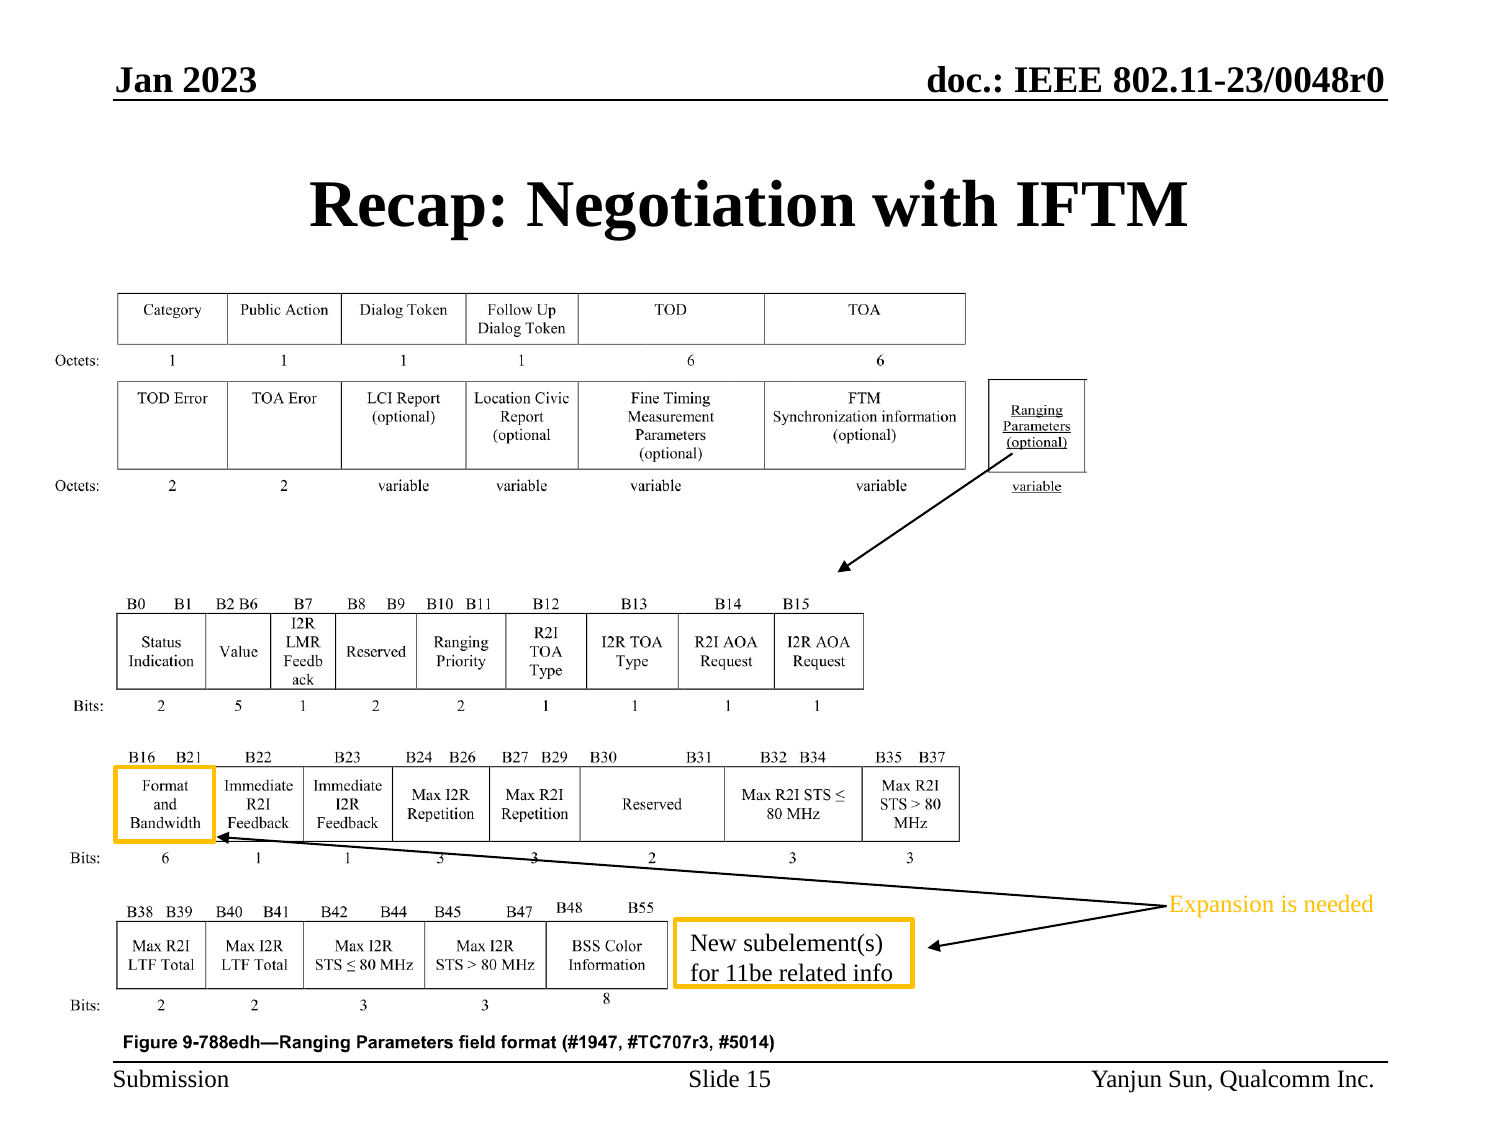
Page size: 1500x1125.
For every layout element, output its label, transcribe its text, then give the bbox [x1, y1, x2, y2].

text_box Jan 2023 [114, 54, 258, 100]
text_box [927, 905, 1167, 949]
title Recap: Negotiation with IFTM [112, 112, 1388, 288]
text_box Expansion is needed [1171, 879, 1416, 925]
footer Yanjun Sun, Qualcomm Inc. [1087, 1061, 1376, 1093]
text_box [216, 836, 1167, 907]
picture [62, 584, 971, 1060]
slide_number Slide 15 [685, 1068, 774, 1093]
picture [34, 290, 1087, 496]
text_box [837, 453, 1013, 573]
